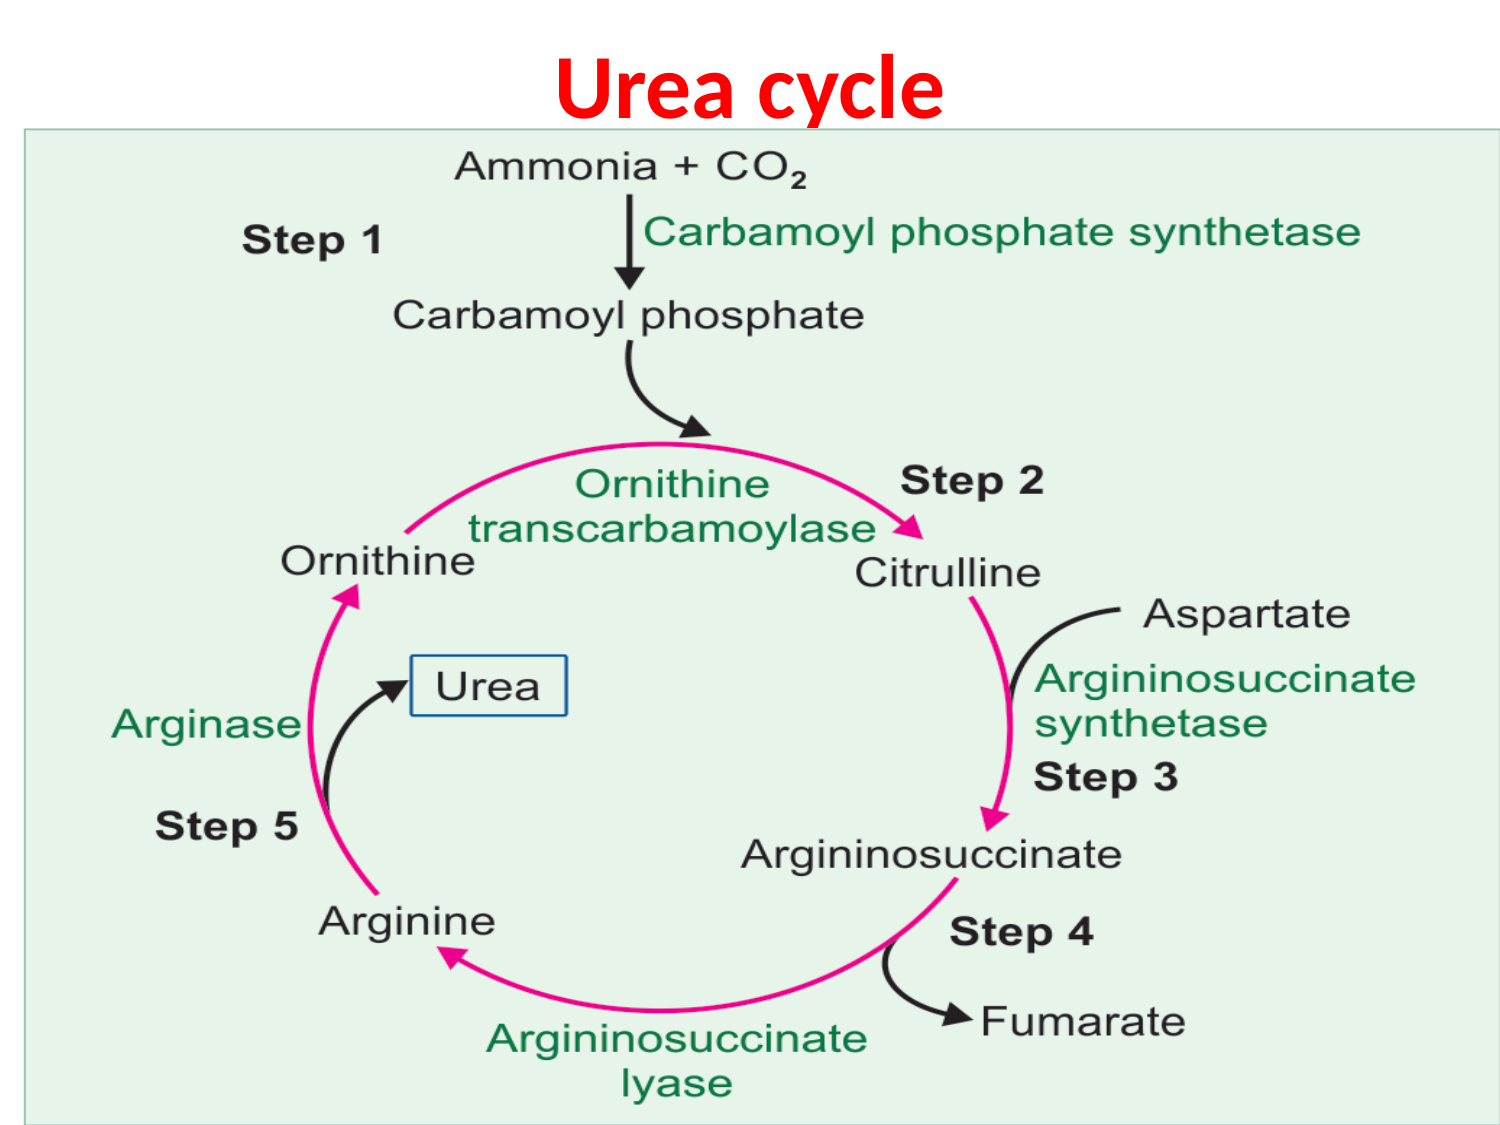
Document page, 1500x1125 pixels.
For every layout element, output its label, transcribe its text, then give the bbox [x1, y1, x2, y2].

picture [23, 128, 1500, 1125]
title Urea cycle [75, 0, 1425, 127]
